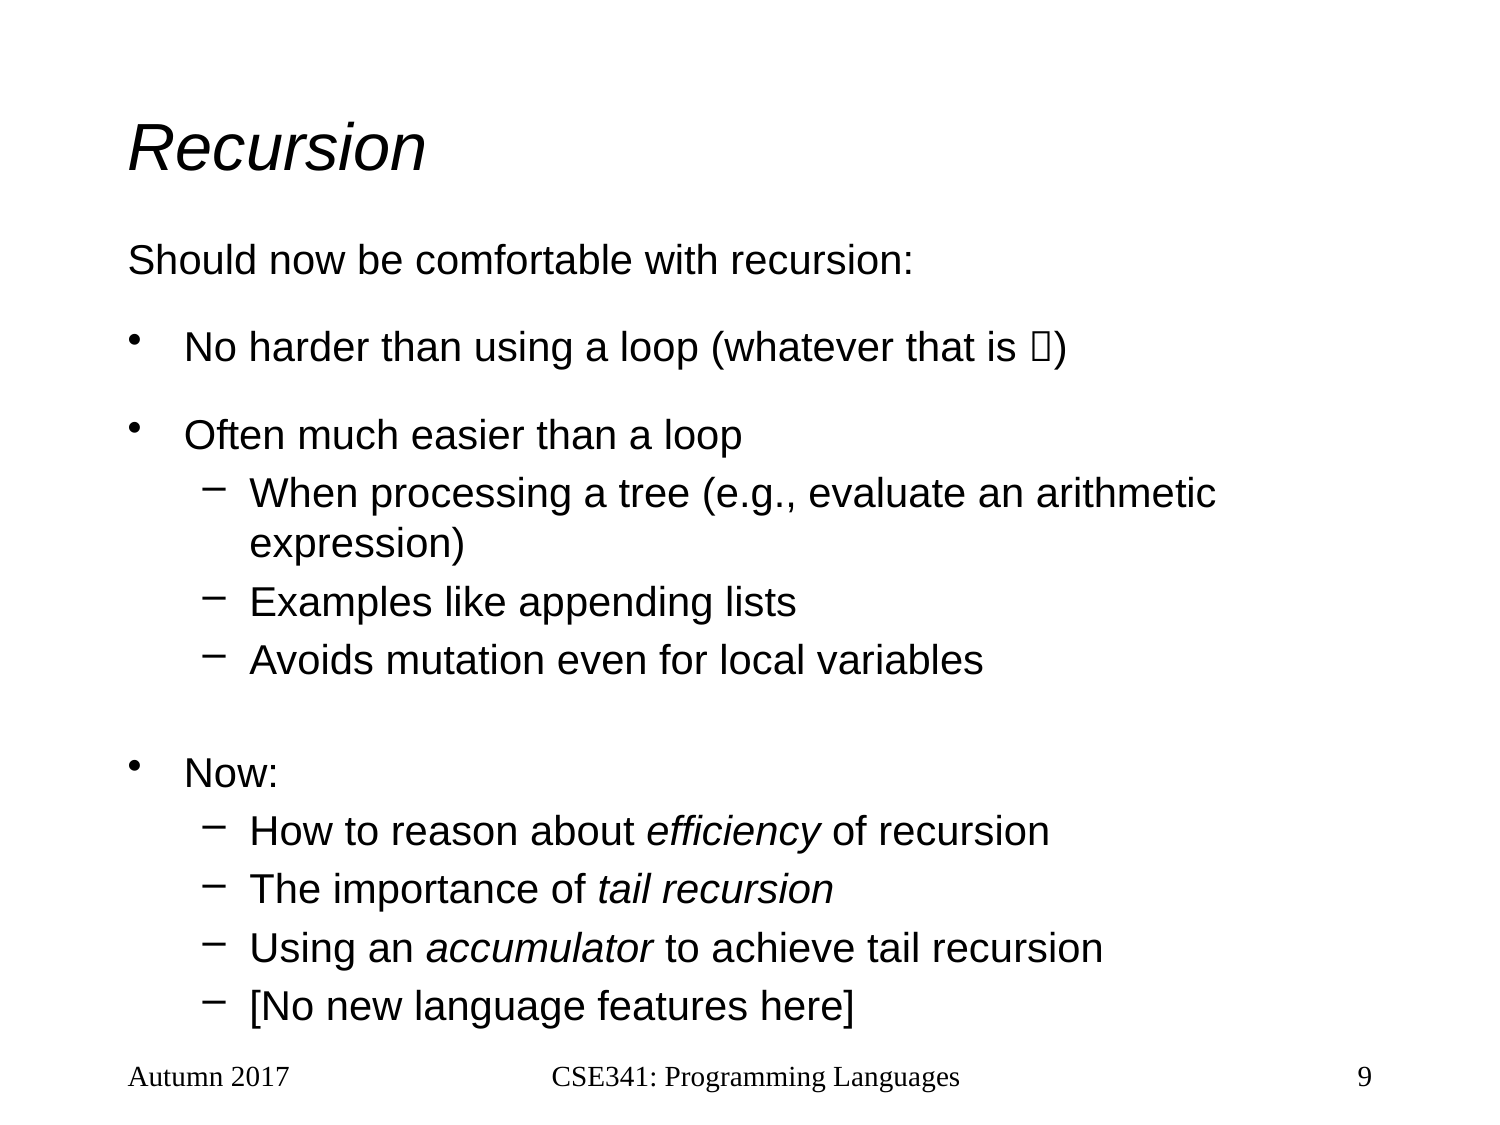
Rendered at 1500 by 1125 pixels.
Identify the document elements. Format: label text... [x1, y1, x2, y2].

footer CSE341: Programming Languages [474, 1049, 1038, 1125]
title Recursion [112, 49, 1388, 224]
slide_number 9 [1074, 1049, 1388, 1125]
list Should now be comfortable with recursion: No harder than using a loop (whatever that is ) Often much easier than a loop When processing a tree (e.g., evaluate an arithmetic expression) Examples like appending lists Avoids mutation even for local variables Now: How to reason about efficiency of recursion The importance of tail recursion Using an accumulator to achieve tail recursion [No new language features here] [112, 224, 1388, 1026]
slide_number Autumn 2017 [112, 1049, 426, 1125]
